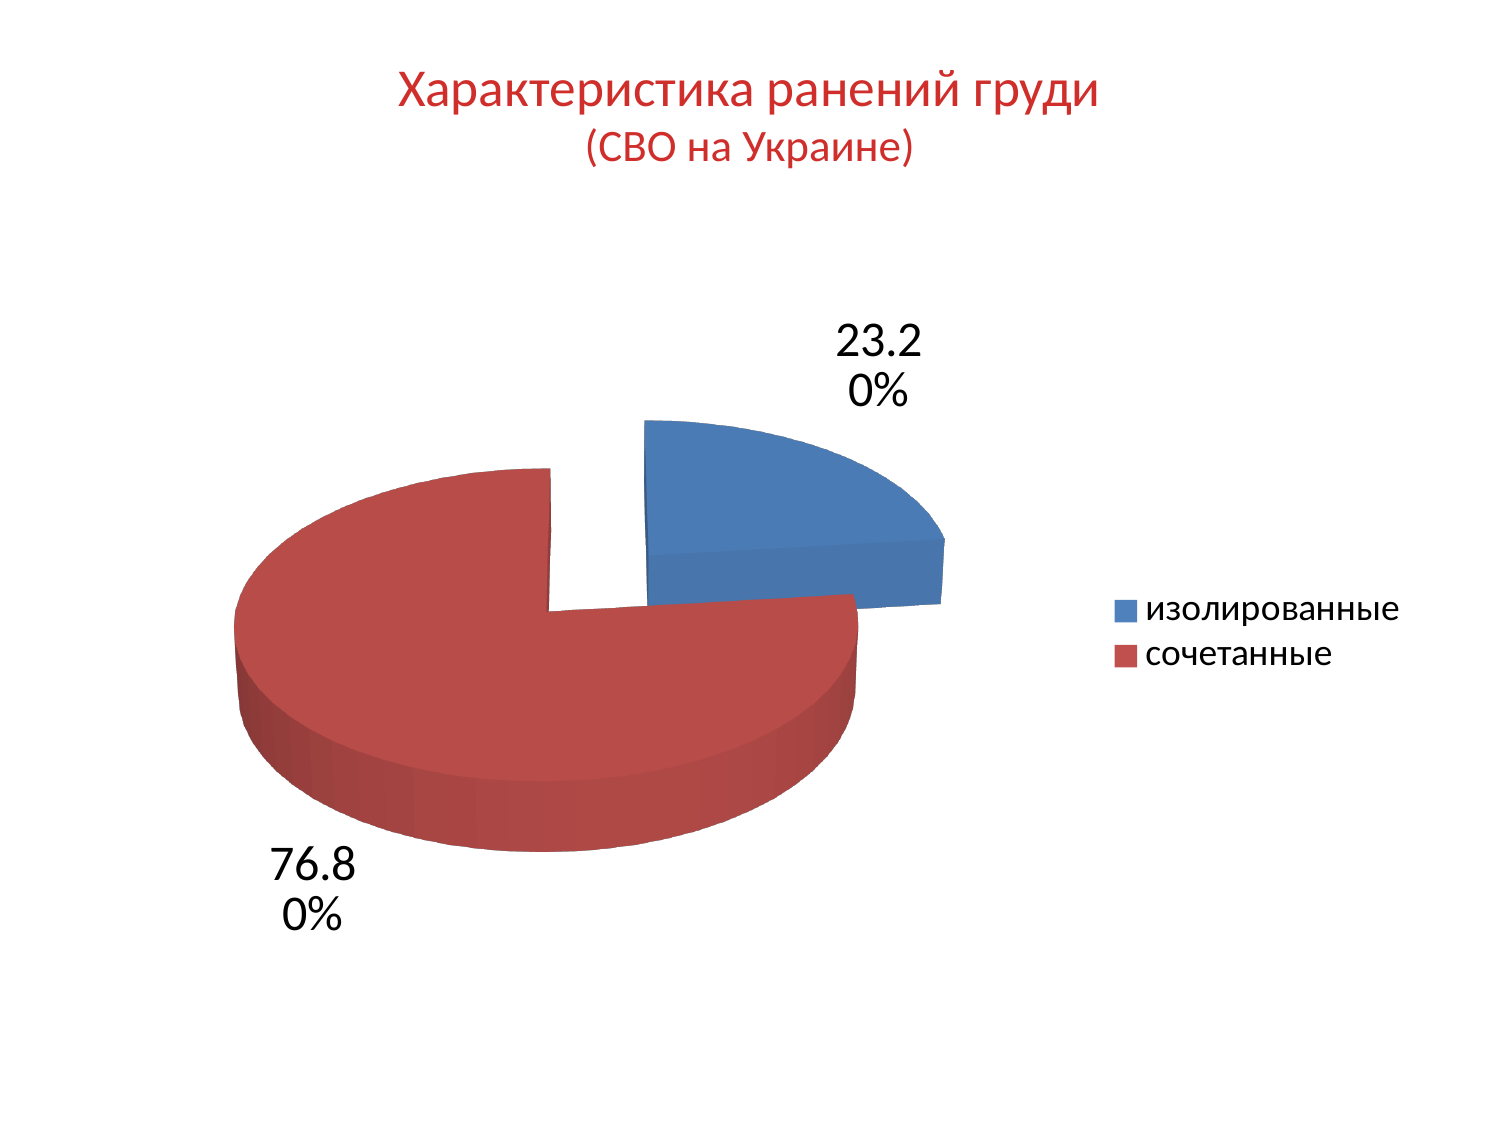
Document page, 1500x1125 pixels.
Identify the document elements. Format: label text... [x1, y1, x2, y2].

title Характеристика ранений груди (СВО на Украине) [75, 45, 1425, 233]
chart [74, 262, 1426, 1006]
